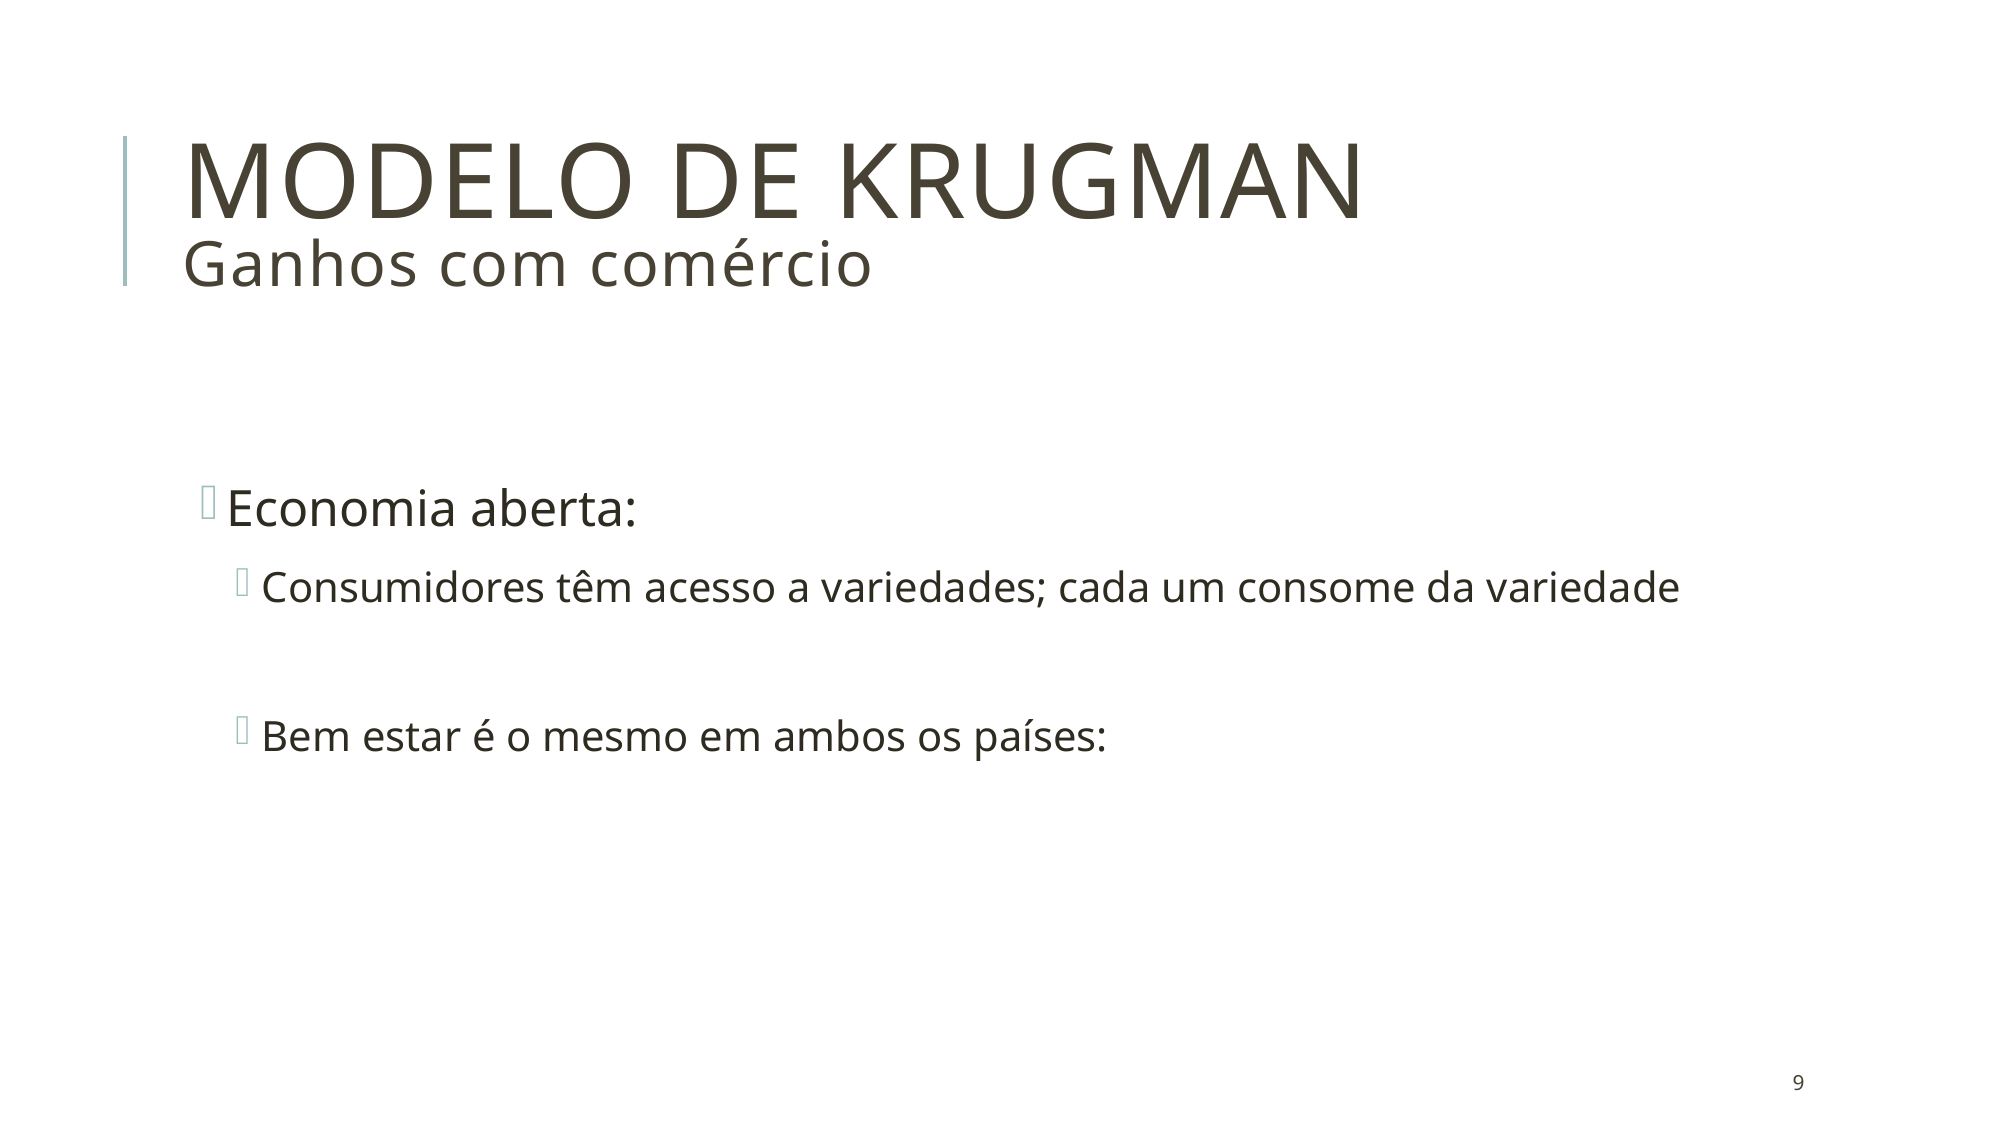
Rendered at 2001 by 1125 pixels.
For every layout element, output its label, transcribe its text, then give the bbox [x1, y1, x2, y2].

title Modelo de krugman Ganhos com comércio [168, 96, 1763, 342]
slide_number 9 [1777, 1061, 1938, 1107]
